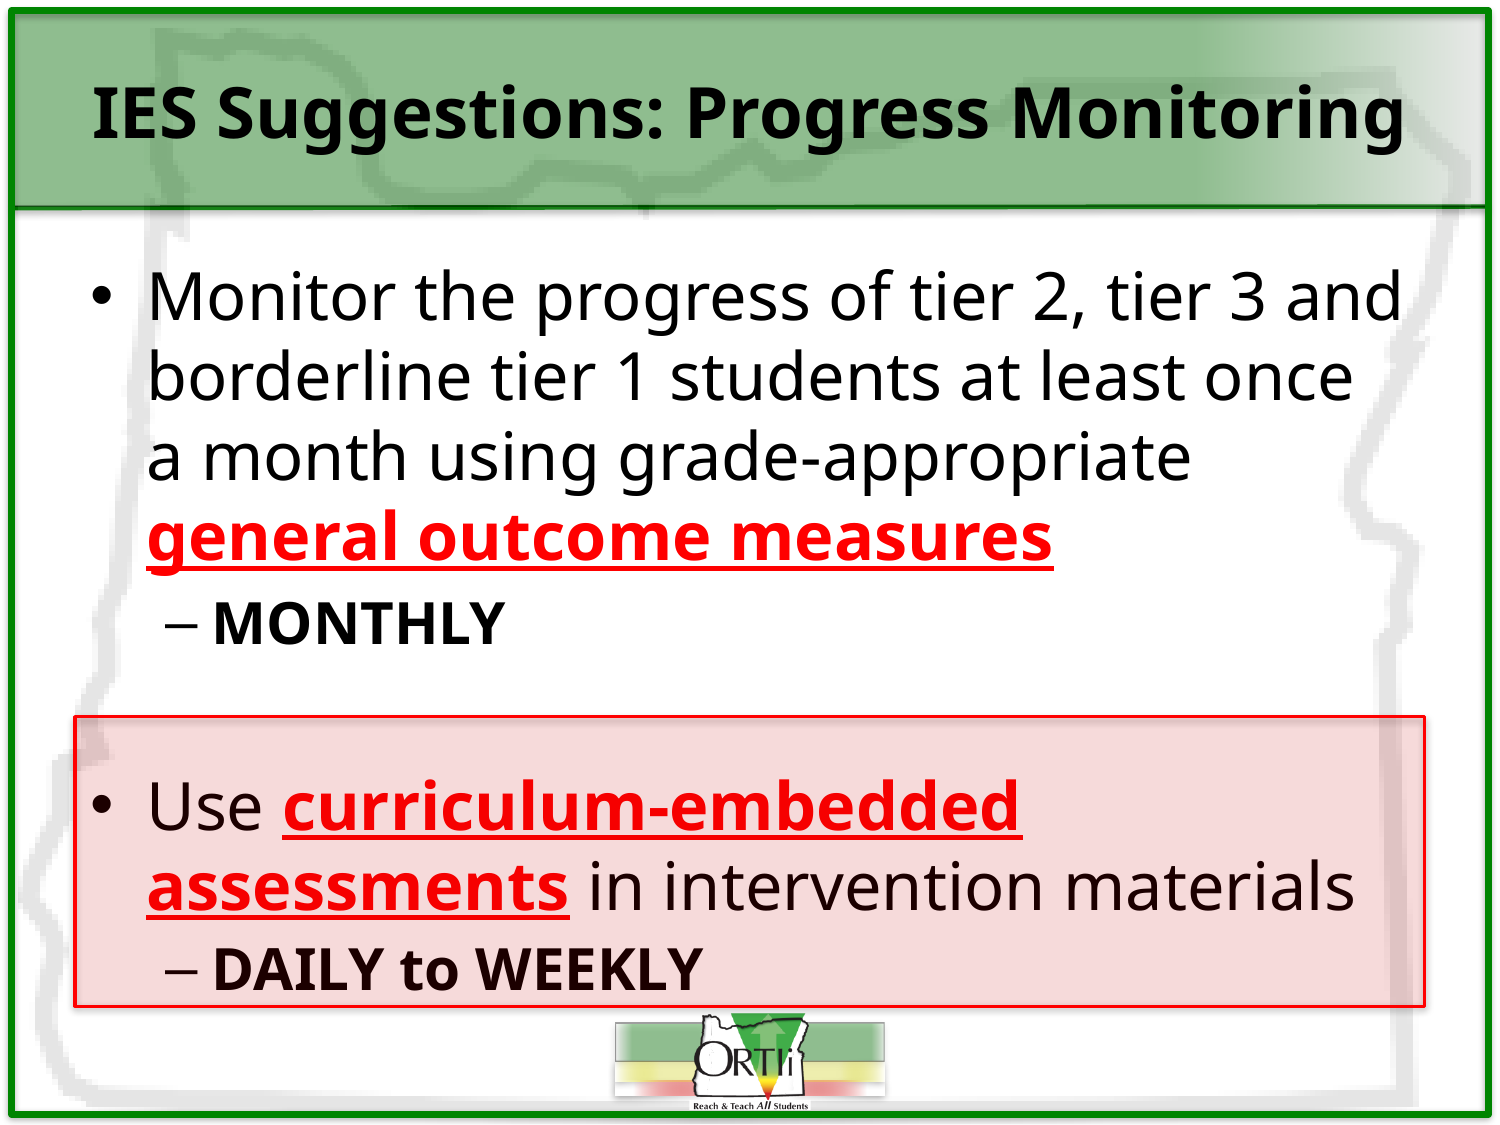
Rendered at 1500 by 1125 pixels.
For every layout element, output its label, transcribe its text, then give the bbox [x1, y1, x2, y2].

list Monitor the progress of tier 2, tier 3 and borderline tier 1 students at least once a month using grade-appropriate general outcome measures MONTHLY Use curriculum-embedded assessments in intervention materials DAILY to WEEKLY [75, 1013, 1425, 1025]
text_box [74, 716, 1426, 1007]
picture [689, 1025, 811, 1100]
list Monitor the progress of tier 2, tier 3 and borderline tier 1 students at least once a month using grade-appropriate general outcome measures MONTHLY Use curriculum-embedded assessments in intervention materials DAILY to WEEKLY [75, 246, 1425, 716]
title IES Suggestions: Progress Monitoring [75, 29, 1425, 191]
